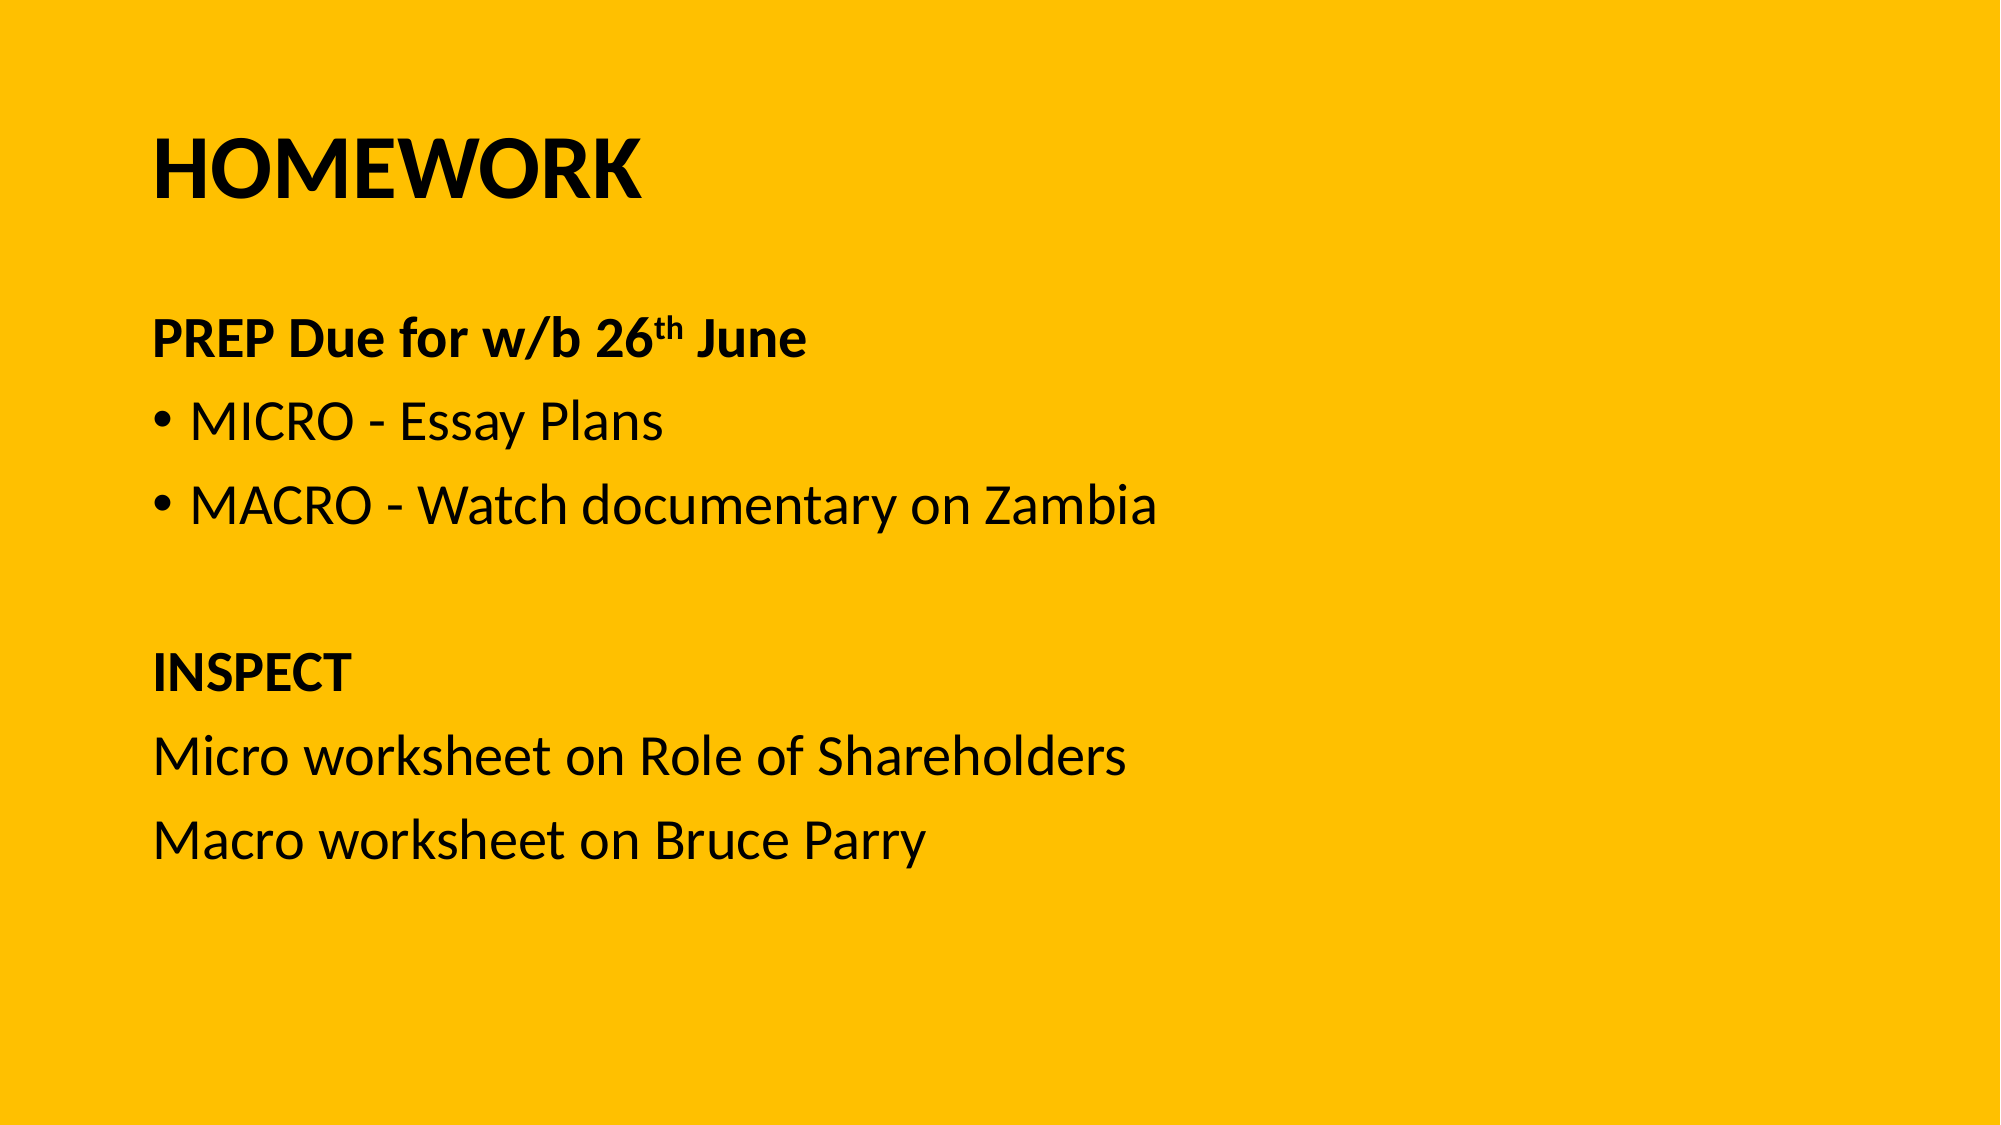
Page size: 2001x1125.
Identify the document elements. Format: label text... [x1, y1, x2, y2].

title HOMEWORK [137, 59, 1863, 278]
list PREP Due for w/b 26th June MICRO - Essay Plans MACRO - Watch documentary on Zambia INSPECT Micro worksheet on Role of Shareholders Macro worksheet on Bruce Parry [137, 299, 1863, 1014]
